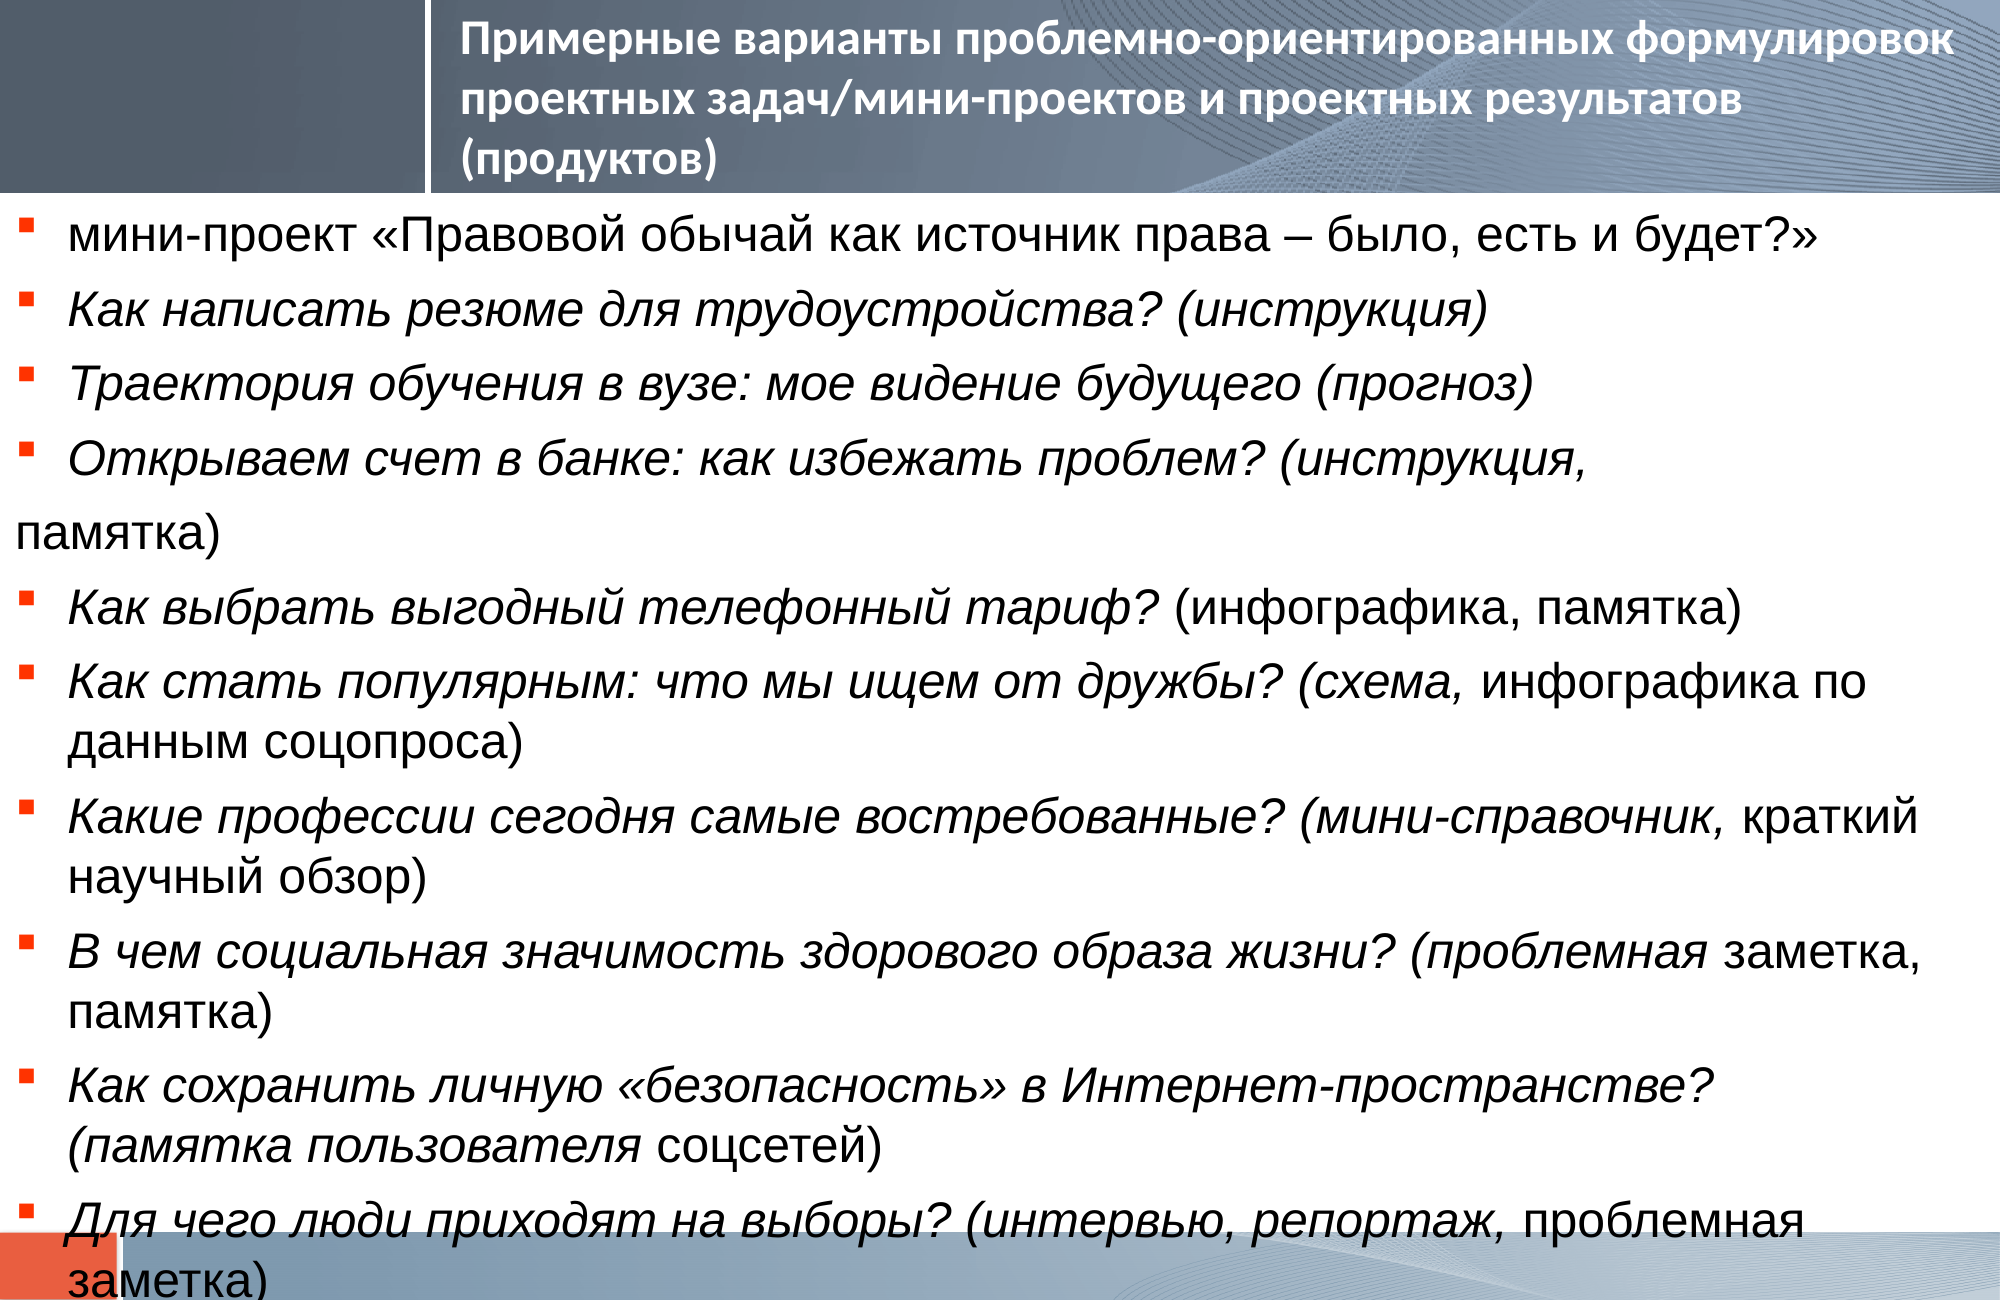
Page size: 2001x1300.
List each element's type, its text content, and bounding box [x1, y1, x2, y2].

title Примерные варианты проблемно-ориентированных формулировок проектных задач/мини-проектов и проектных результатов (продуктов) [444, 8, 1974, 182]
list мини-проект «Правовой обычай как источник права – было, есть и будет?» Как написать резюме для трудоустройства? (инструкция) Траектория обучения в вузе: мое видение будущего (прогноз) Открываем счет в банке: как избежать проблем? (инструкция, памятка) Как выбрать выгодный телефонный тариф? (инфографика, памятка) Как стать популярным: что мы ищем от дружбы? (схема, инфографика по данным соцопроса) Какие профессии сегодня самые востребованные? (мини-справочник, краткий научный обзор) В чем социальная значимость здорового образа жизни? (проблемная заметка, памятка) Как сохранить личную «безопасность» в Интернет-пространстве? (памятка пользователя соцсетей) Для чего люди приходят на выборы? (интервью, репортаж, проблемная заметка) [0, 193, 1958, 1141]
